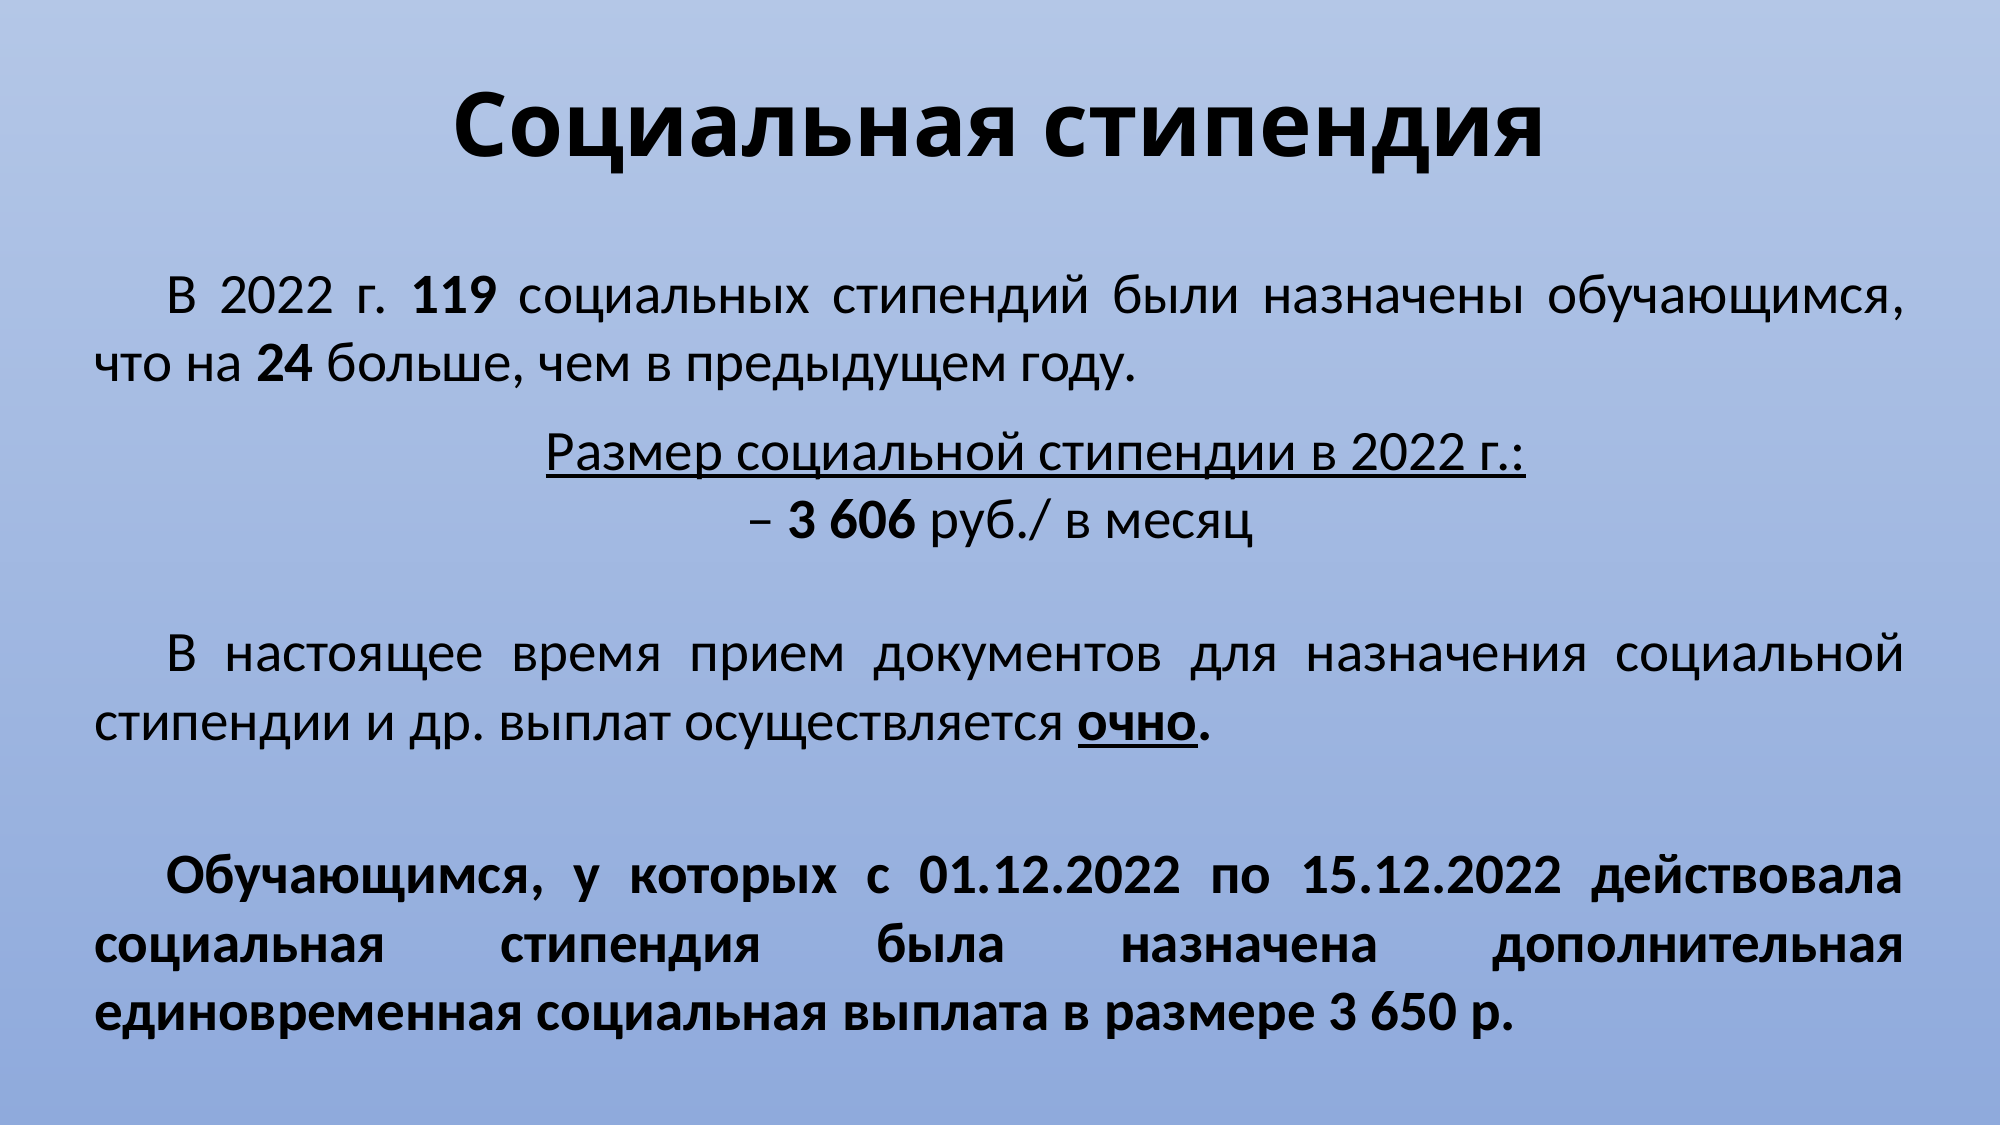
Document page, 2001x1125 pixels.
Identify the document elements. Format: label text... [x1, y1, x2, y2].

list В 2022 г. 119 социальных стипендий были назначены обучающимся, что на 24 больше, чем в предыдущем году. Размер социальной стипендии в 2022 г.: – 3 606 руб./ в месяц В настоящее время прием документов для назначения социальной стипендии и др. выплат осуществляется очно. Обучающимся, у которых с 01.12.2022 по 15.12.2022 действовала социальная стипендия была назначена дополнительная единовременная социальная выплата в размере 3 650 р. [79, 248, 1921, 1053]
title Социальная стипендия [137, 72, 1863, 185]
